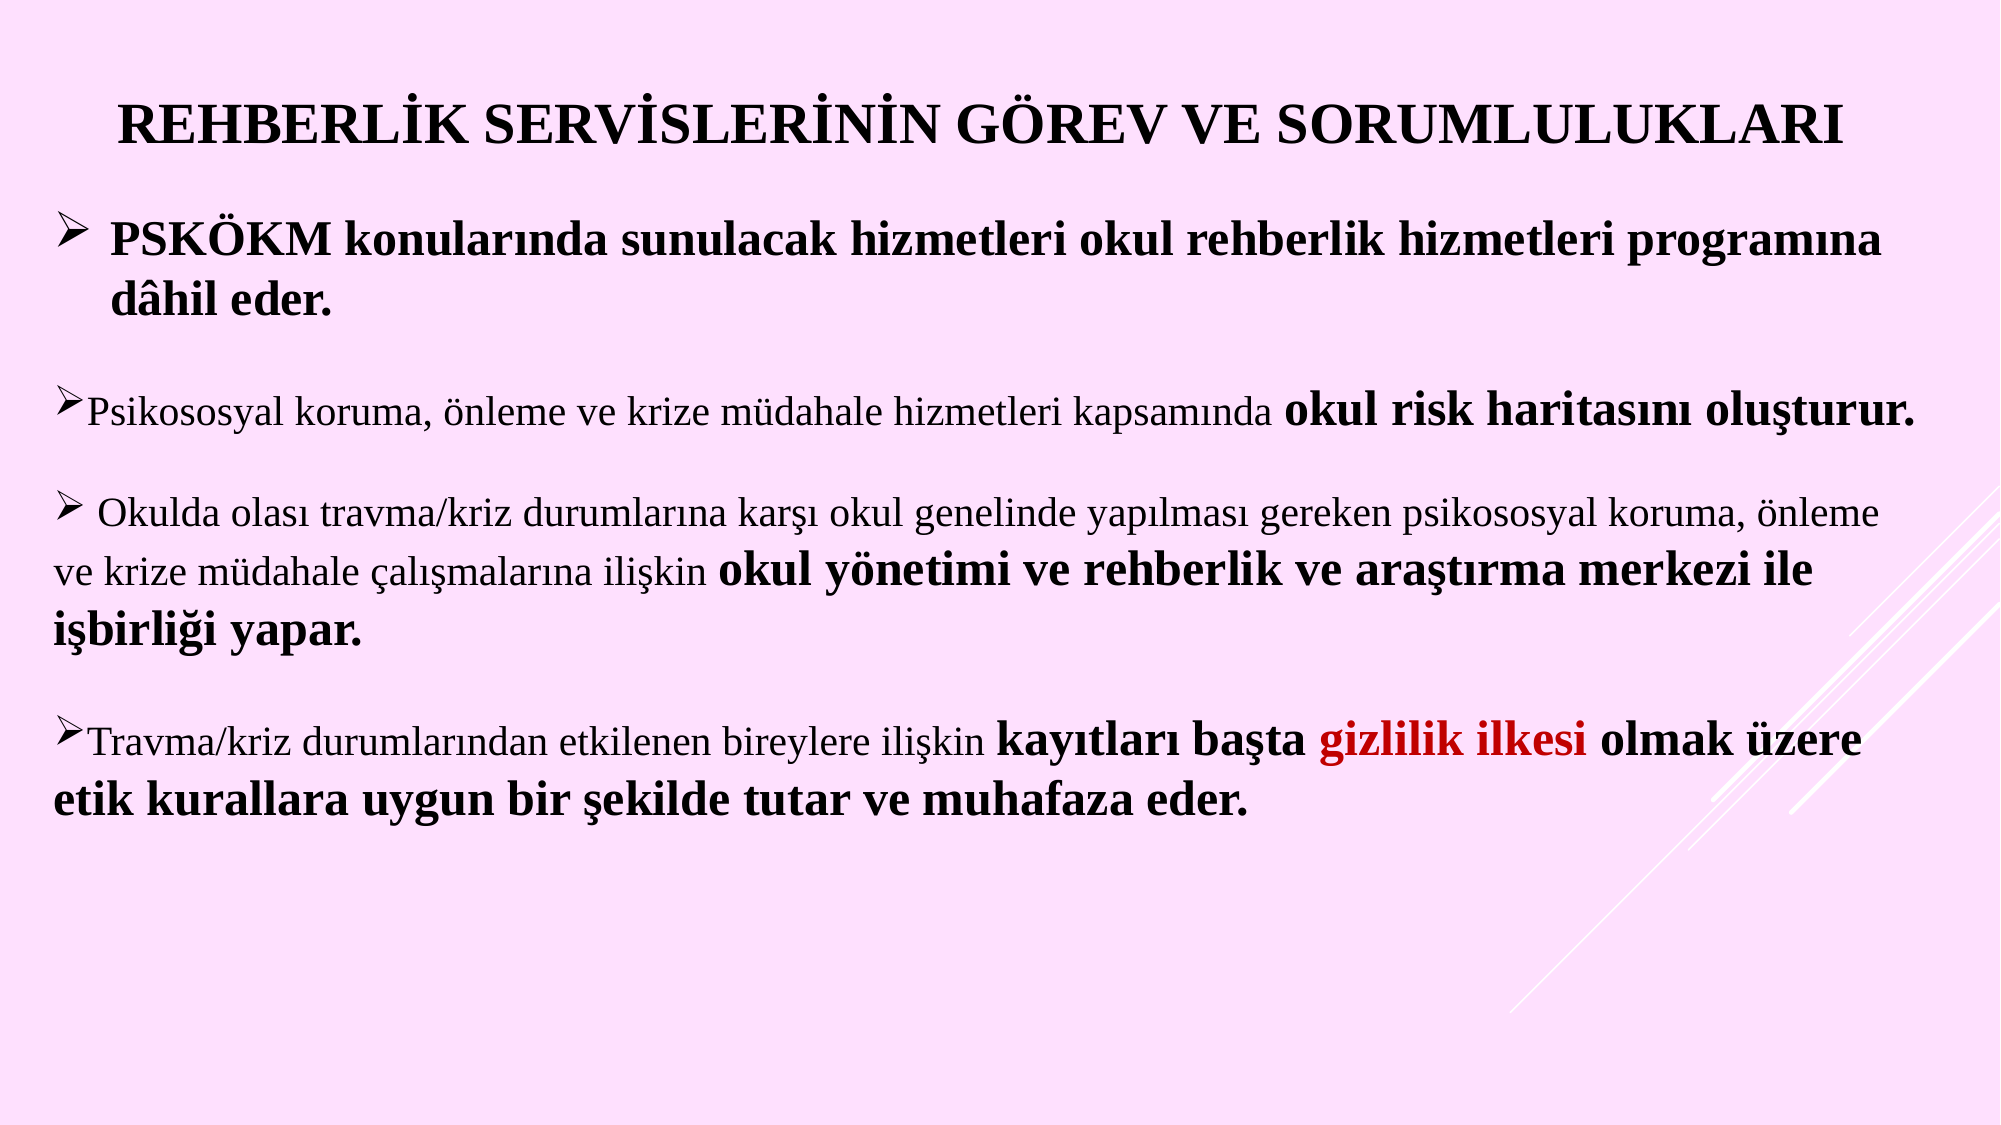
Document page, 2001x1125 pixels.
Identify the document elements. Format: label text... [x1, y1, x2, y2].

text_box REHBERLİK SERVİSLERİNİN GÖREV VE SORUMLULUKLARI PSKÖKM konularında sunulacak hizmetleri okul rehberlik hizmetleri programına dâhil eder. Psikososyal koruma, önleme ve krize müdahale hizmetleri kapsamında okul risk haritasını oluşturur. Okulda olası travma/kriz durumlarına karşı okul genelinde yapılması gereken psikososyal koruma, önleme ve krize müdahale çalışmalarına ilişkin okul yönetimi ve rehberlik ve araştırma merkezi ile işbirliği yapar. Travma/kriz durumlarından etkilenen bireylere ilişkin kayıtları başta gizlilik ilkesi olmak üzere etik kurallara uygun bir şekilde tutar ve muhafaza eder. [38, 77, 1939, 1023]
